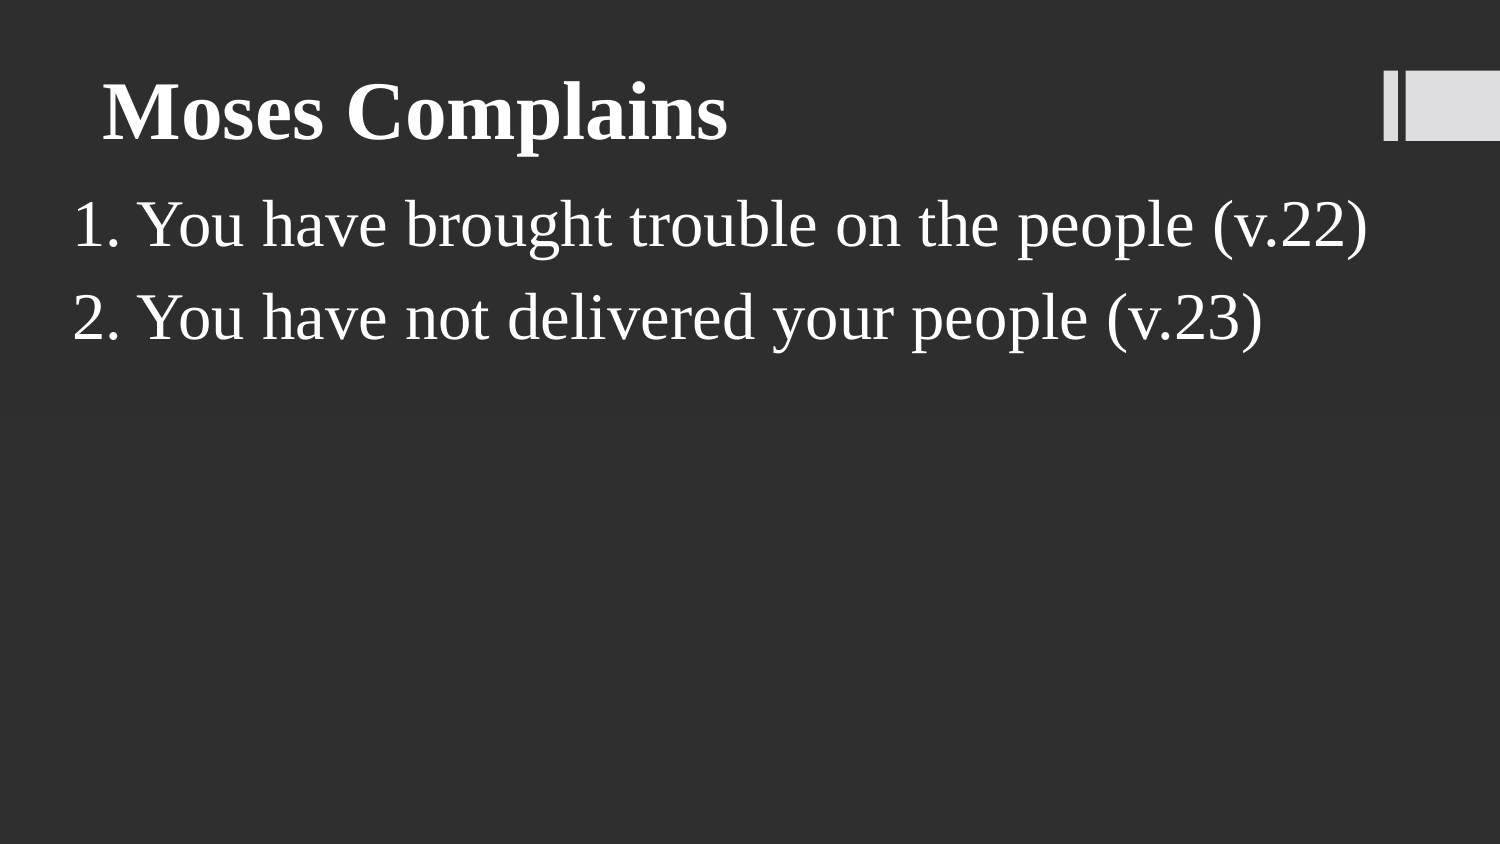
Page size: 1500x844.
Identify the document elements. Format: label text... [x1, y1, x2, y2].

list 1. You have brought trouble on the people (v.22) 2. You have not delivered your people (v.23) [50, 171, 1463, 797]
title Moses Complains [87, 21, 1363, 164]
